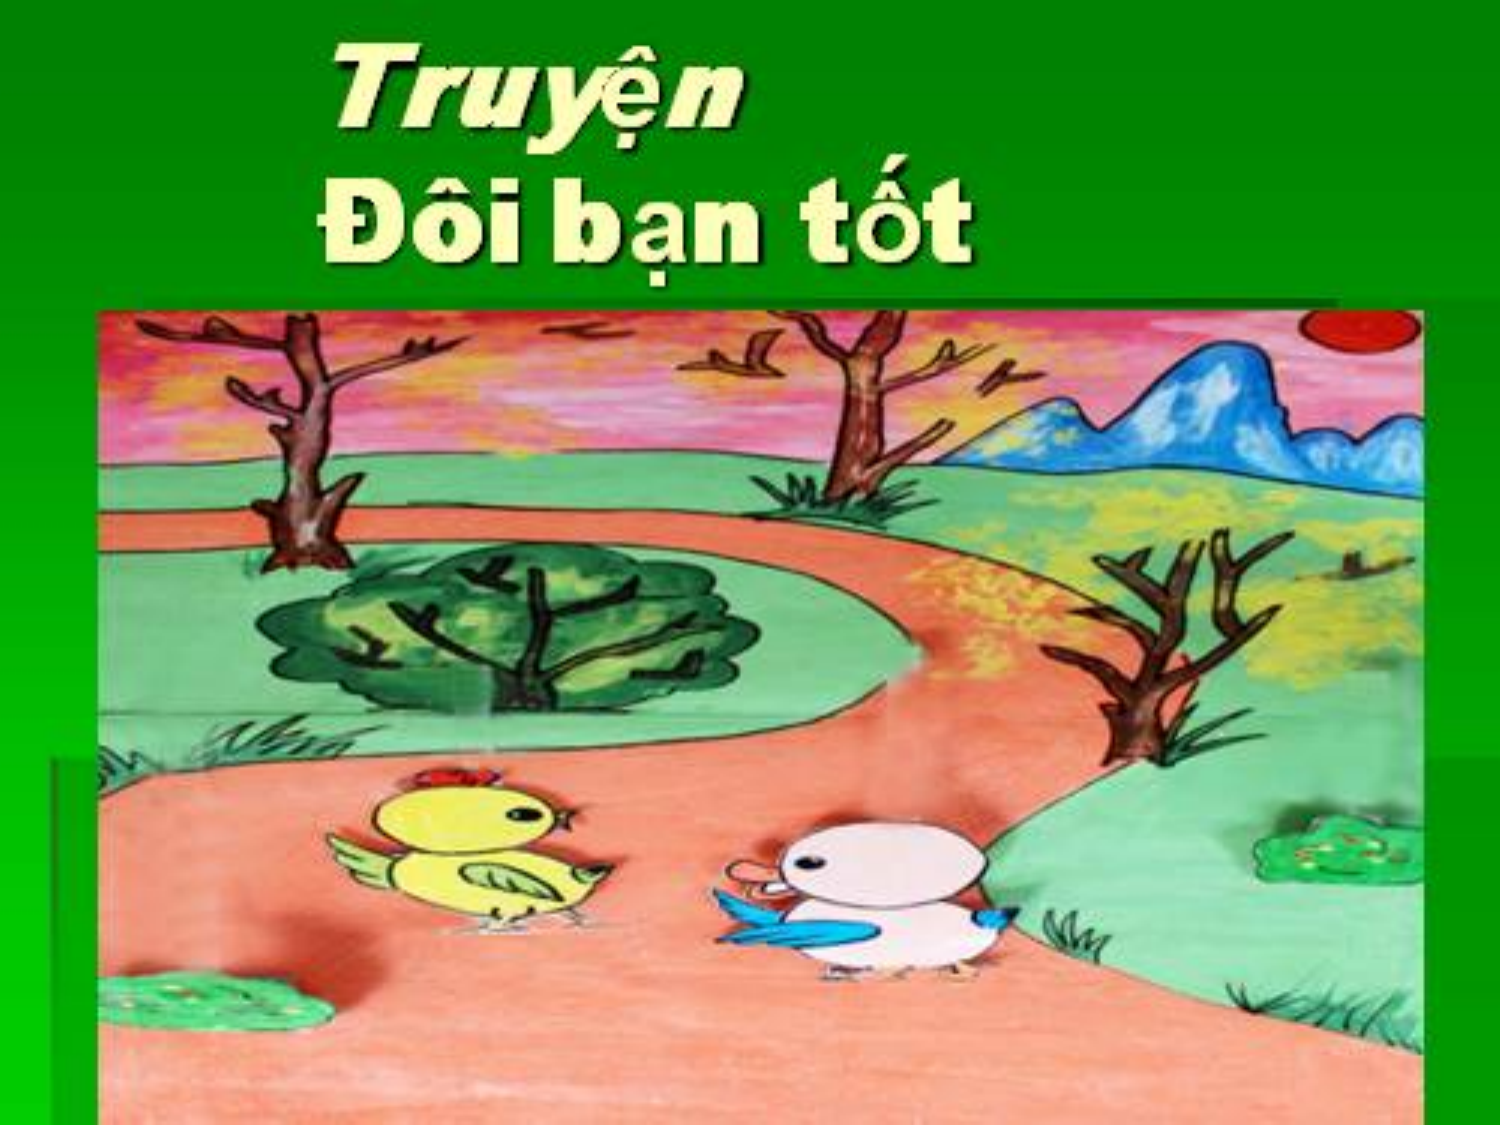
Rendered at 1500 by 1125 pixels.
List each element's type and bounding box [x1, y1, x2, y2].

list [0, 0, 1500, 1125]
